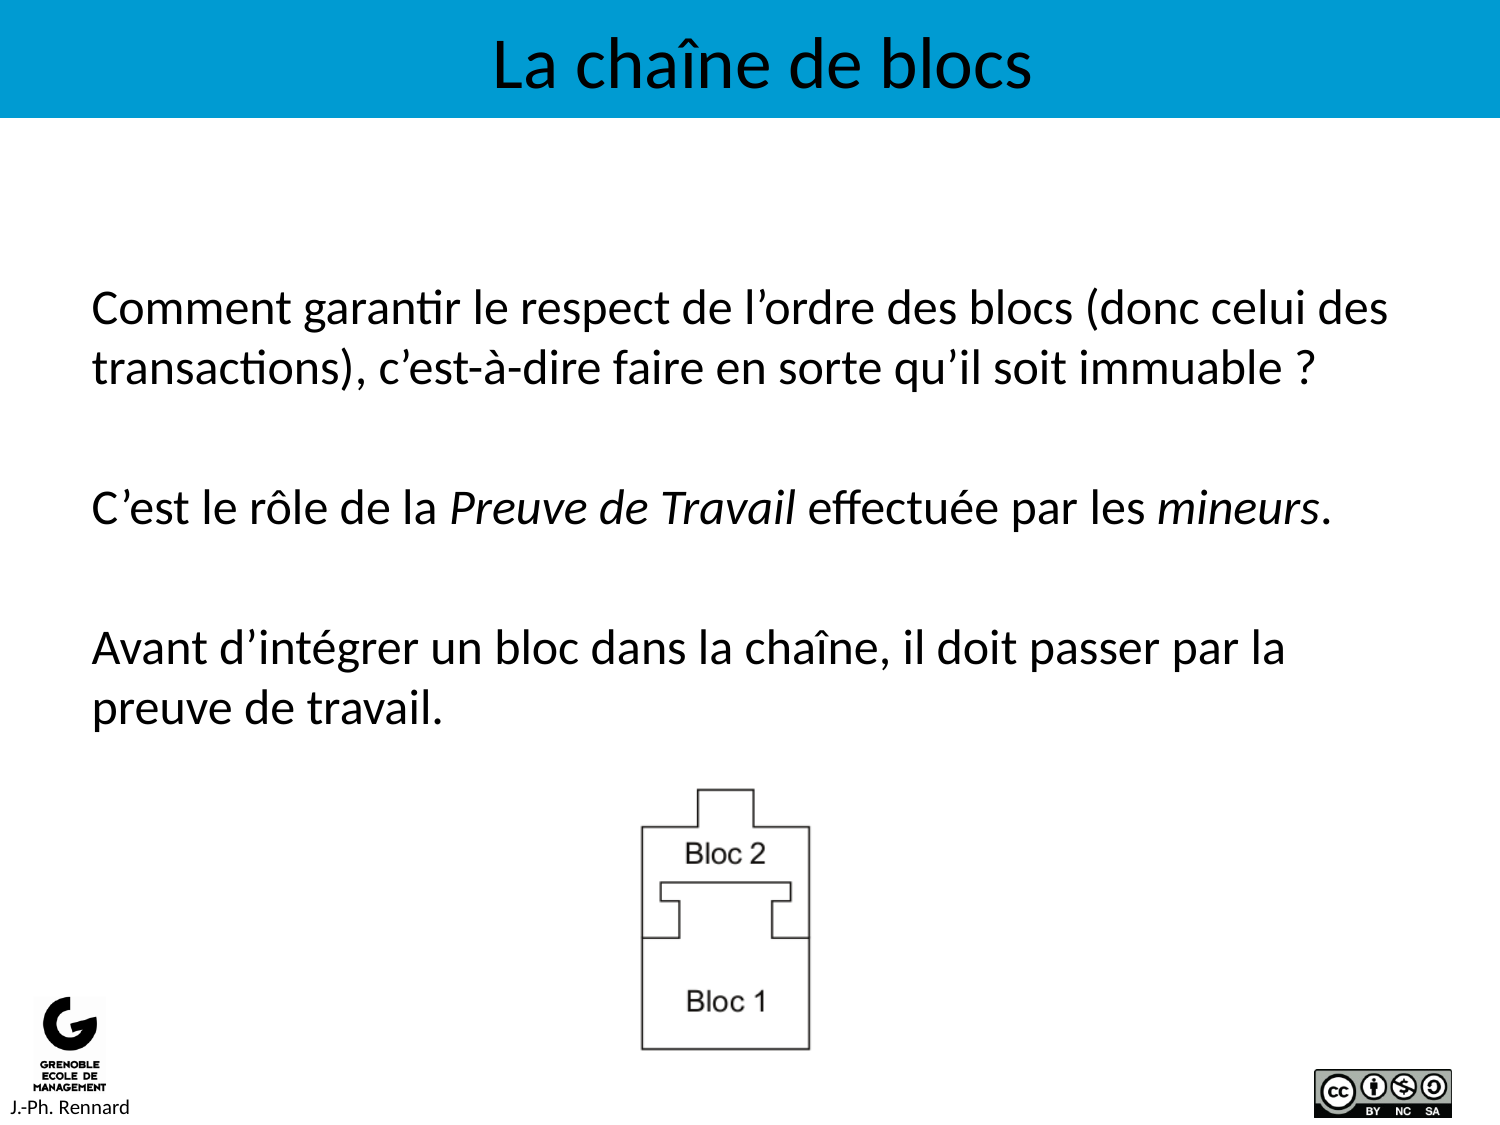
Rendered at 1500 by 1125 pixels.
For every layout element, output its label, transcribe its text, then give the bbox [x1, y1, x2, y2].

picture [29, 994, 109, 1094]
picture [1314, 1069, 1452, 1118]
text_box La chaîne de blocs [88, 7, 1439, 112]
picture [613, 774, 835, 1063]
list Comment garantir le respect de l’ordre des blocs (donc celui des transactions), c’est-à-dire faire en sorte qu’il soit immuable ? C’est le rôle de la Preuve de Travail effectuée par les mineurs. Avant d’intégrer un bloc dans la chaîne, il doit passer par la preuve de travail. [76, 267, 1427, 917]
